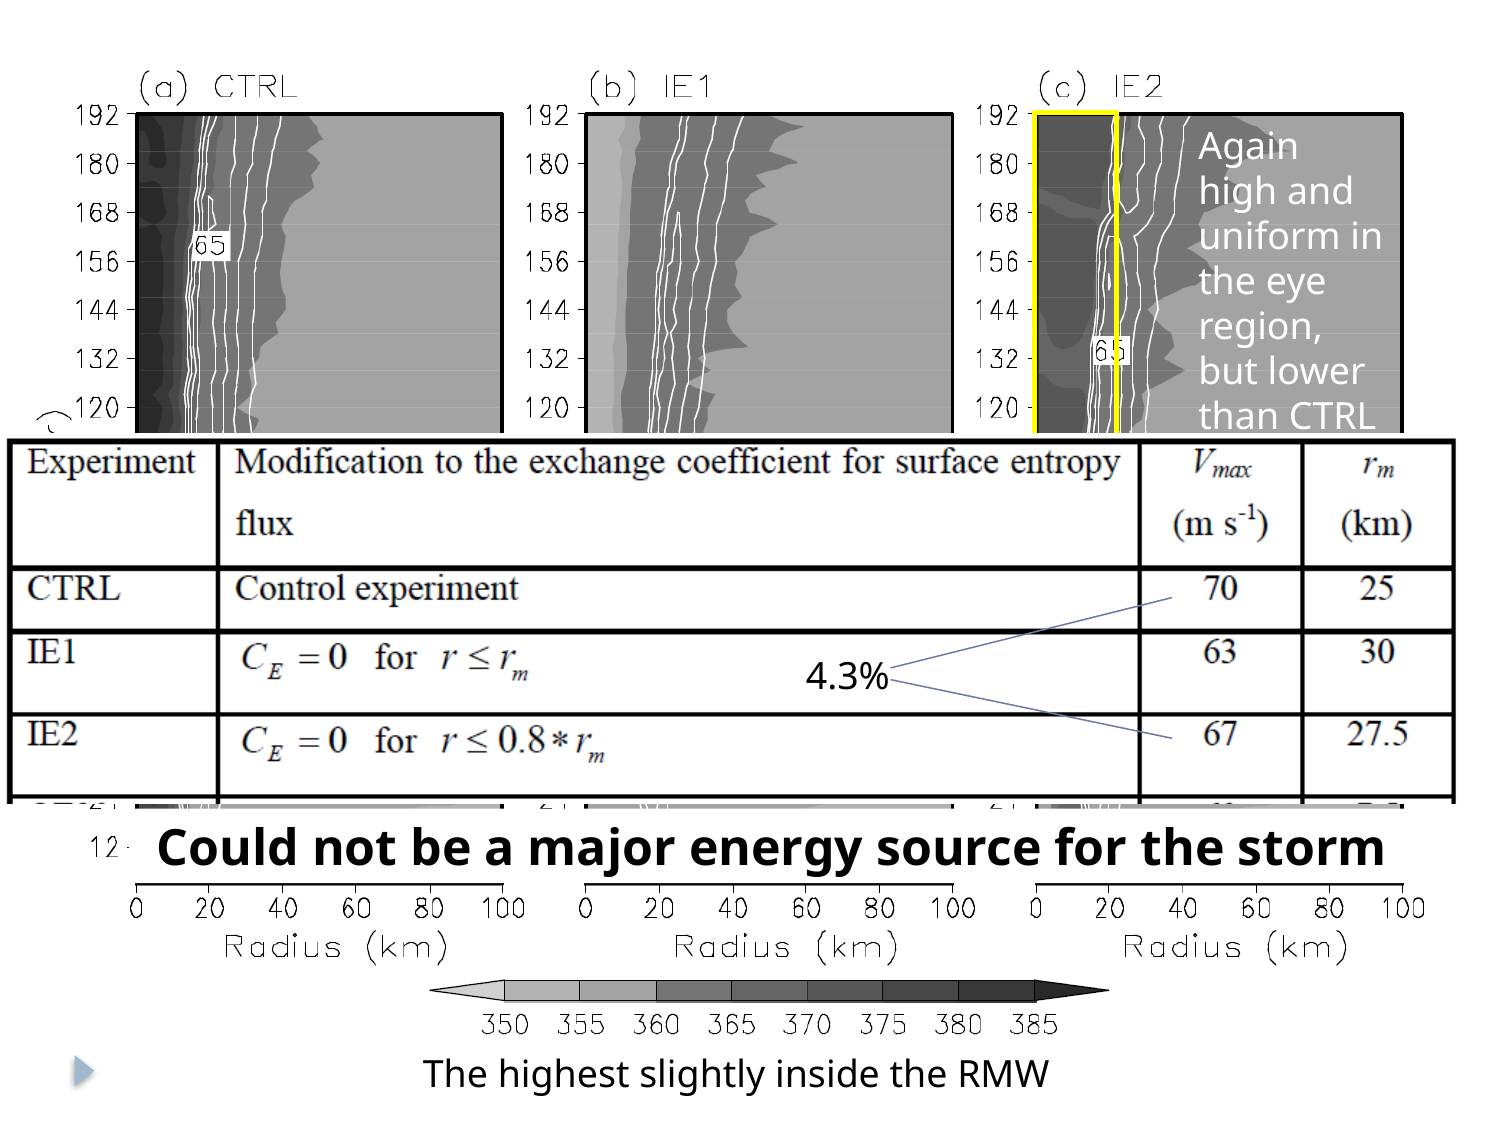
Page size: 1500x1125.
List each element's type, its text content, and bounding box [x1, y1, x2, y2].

picture [0, 67, 1500, 1055]
text_box The highest slightly inside the RMW [408, 1068, 1066, 1103]
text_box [890, 679, 1173, 739]
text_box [890, 597, 1173, 669]
